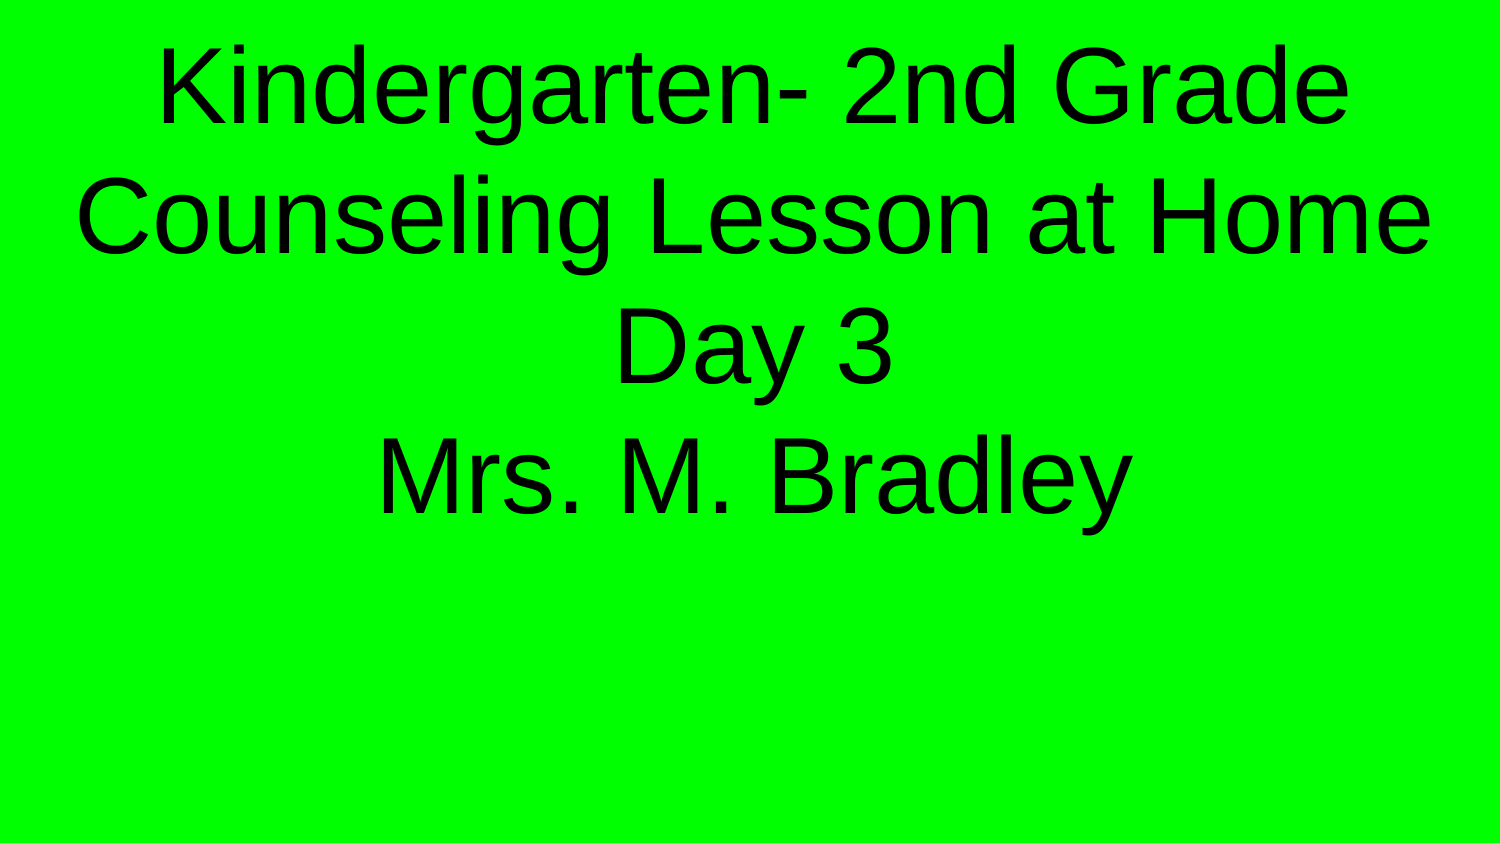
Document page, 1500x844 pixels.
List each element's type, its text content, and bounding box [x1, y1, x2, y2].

title Kindergarten- 2nd Grade Counseling Lesson at Home Day 3 Mrs. M. Bradley [0, 0, 1500, 844]
